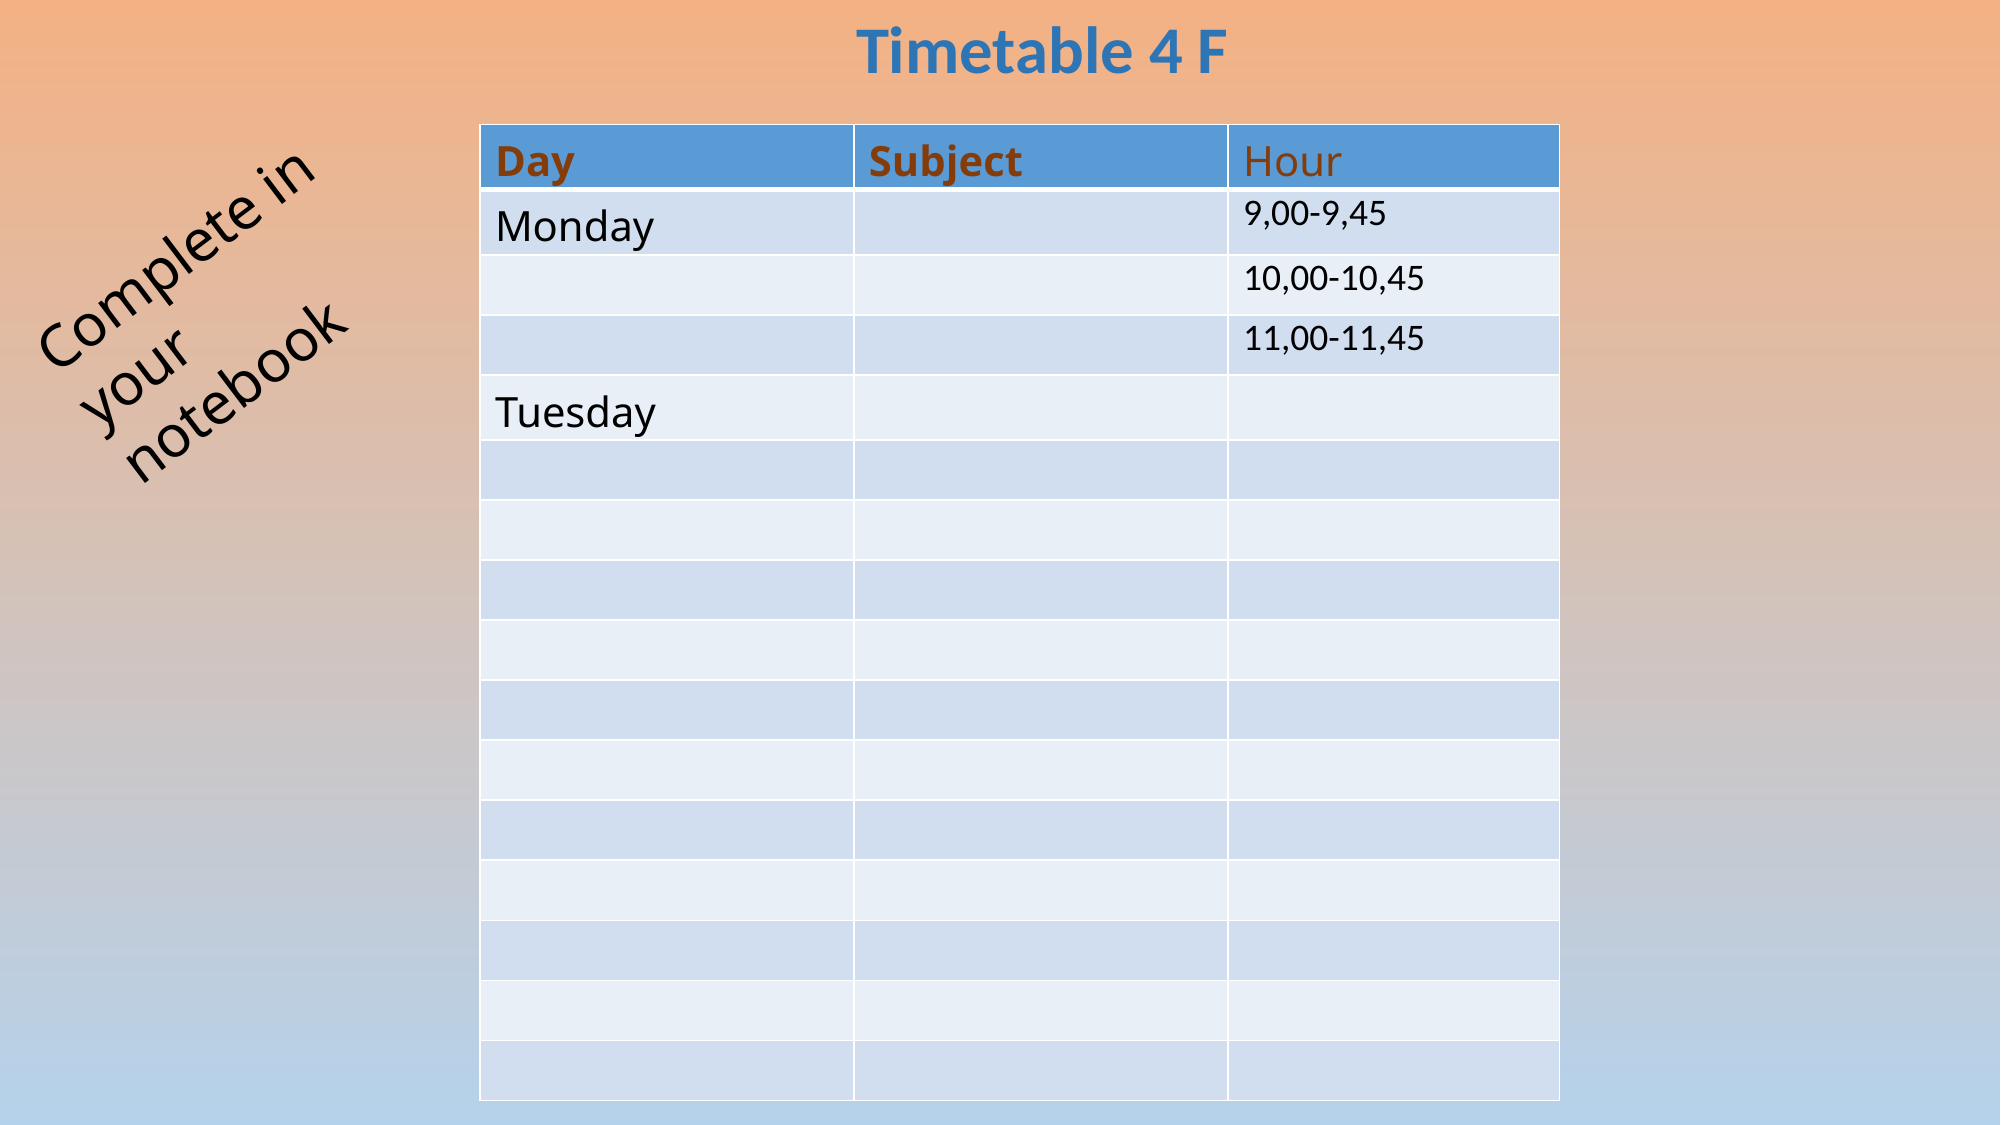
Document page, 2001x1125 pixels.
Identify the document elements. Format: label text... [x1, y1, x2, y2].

table_header Subject [855, 125, 1227, 187]
table_cell [1229, 741, 1559, 799]
table_cell [855, 921, 1227, 980]
table_cell [481, 681, 853, 739]
table_cell Tuesday [481, 376, 853, 439]
table_cell [855, 561, 1227, 619]
table_cell [481, 801, 853, 859]
table_cell [855, 681, 1227, 739]
table_cell [1229, 801, 1559, 859]
table_cell [855, 861, 1227, 920]
table_cell [1229, 376, 1559, 439]
text_box Complete in your notebook [5, 112, 430, 511]
table_cell [1229, 861, 1559, 920]
table_cell [1229, 1041, 1559, 1100]
table_cell [1229, 441, 1559, 499]
table_cell [481, 1041, 853, 1100]
table_cell 11,00-11,45 [1229, 316, 1559, 374]
table_cell [855, 741, 1227, 799]
text_box Timetable 4 F [841, 0, 2000, 95]
table_cell [1229, 561, 1559, 619]
table_cell [481, 621, 853, 679]
table_cell [481, 741, 853, 799]
table_cell 10,00-10,45 [1229, 256, 1559, 314]
table_cell [1229, 681, 1559, 739]
table_cell [855, 376, 1227, 439]
table_cell [481, 501, 853, 559]
table_cell [855, 501, 1227, 559]
table_cell [481, 561, 853, 619]
table_cell [1229, 921, 1559, 980]
table_cell [1229, 981, 1559, 1040]
table_cell Monday [481, 192, 853, 254]
table_header Hour [1229, 125, 1559, 187]
table_cell [855, 441, 1227, 499]
table_cell [855, 621, 1227, 679]
table_cell [855, 256, 1227, 314]
table_cell [855, 192, 1227, 254]
table_header Day [481, 125, 853, 187]
table_cell [481, 861, 853, 920]
table_cell [855, 801, 1227, 859]
table_cell [855, 1041, 1227, 1100]
table_cell [1229, 501, 1559, 559]
table_cell [481, 316, 853, 374]
table_cell [855, 316, 1227, 374]
table_cell [1229, 621, 1559, 679]
table_cell [481, 256, 853, 314]
table_cell [481, 981, 853, 1040]
table_cell [481, 441, 853, 499]
table_cell [855, 981, 1227, 1040]
table_cell 9,00-9,45 [1229, 192, 1559, 254]
table_cell [481, 921, 853, 980]
